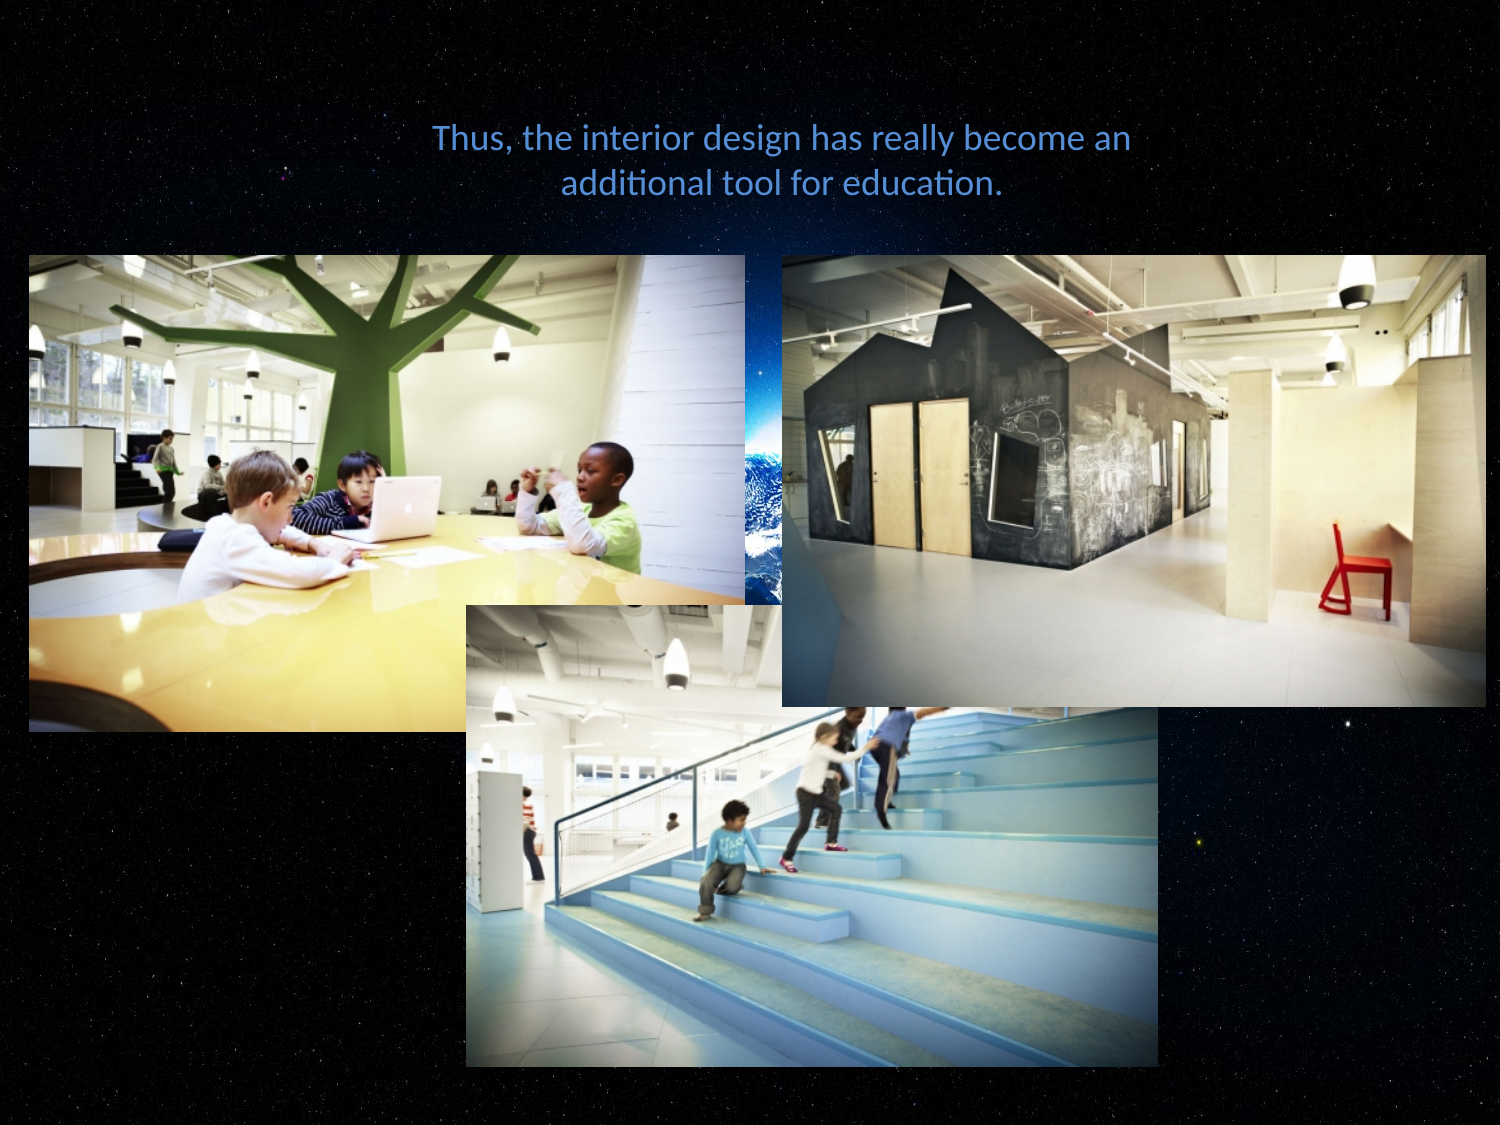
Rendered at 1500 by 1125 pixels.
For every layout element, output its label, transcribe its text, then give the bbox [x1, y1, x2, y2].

picture [0, 0, 1500, 1125]
text_box Thus, the interior design has really become an additional tool for education. [407, 105, 1158, 211]
